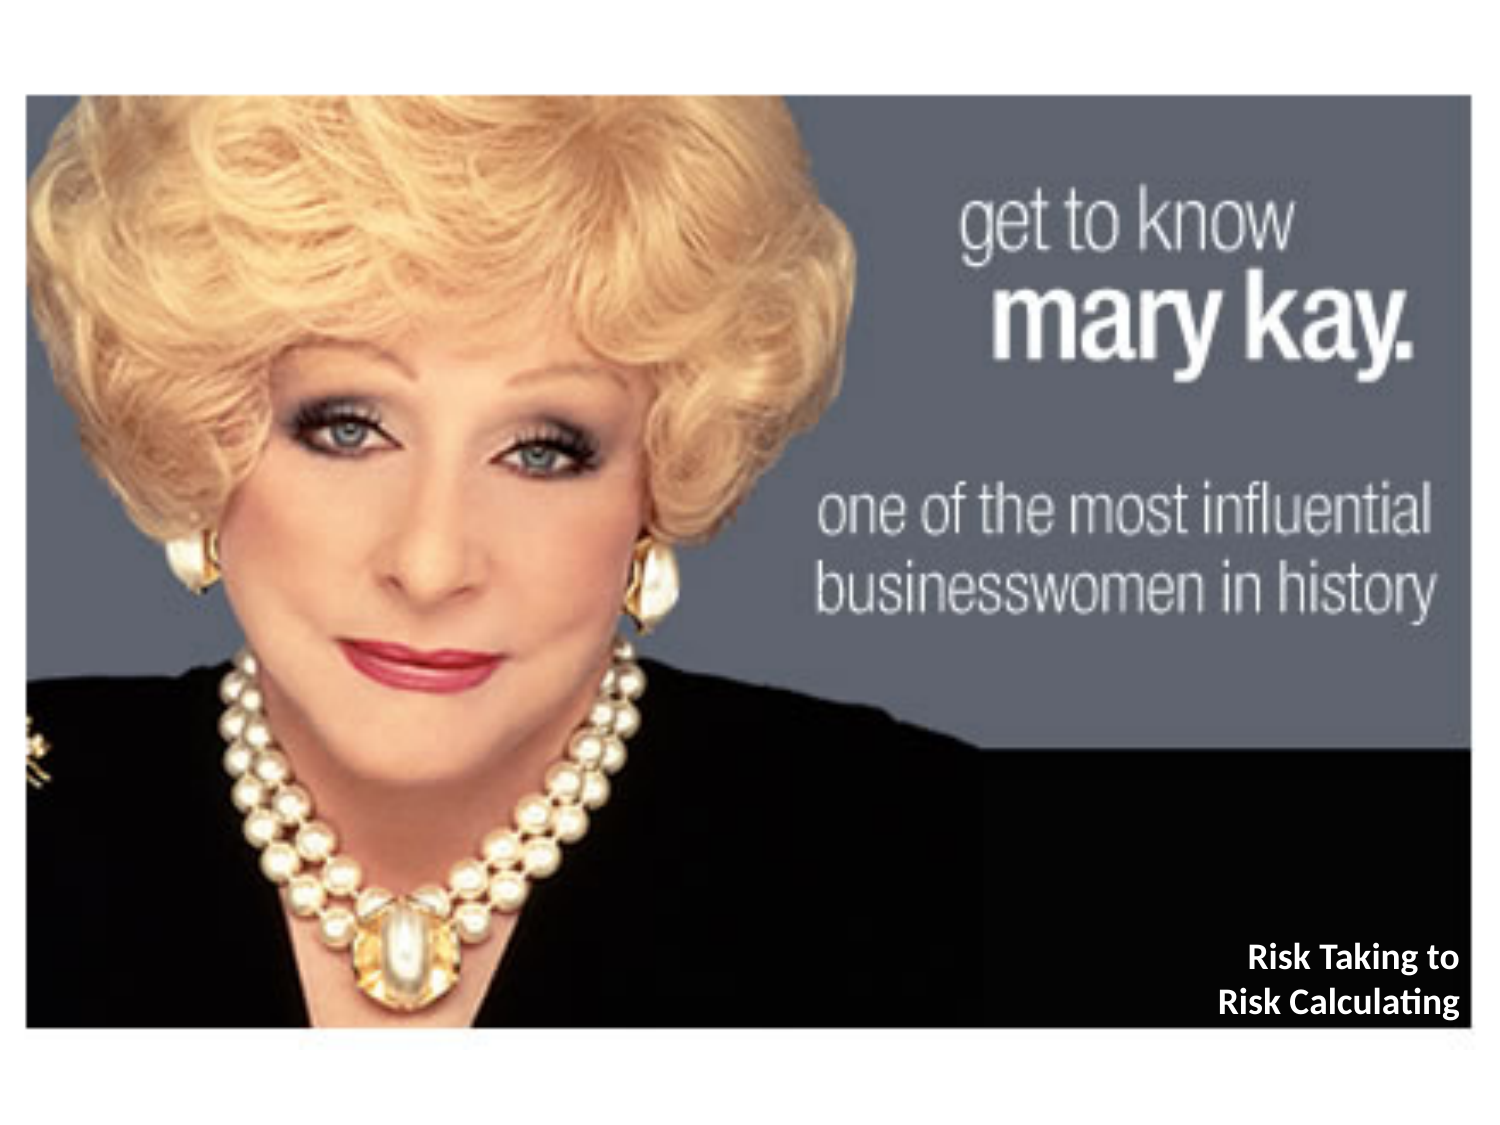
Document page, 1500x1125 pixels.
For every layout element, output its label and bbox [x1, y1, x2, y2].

picture [0, 69, 1493, 1051]
